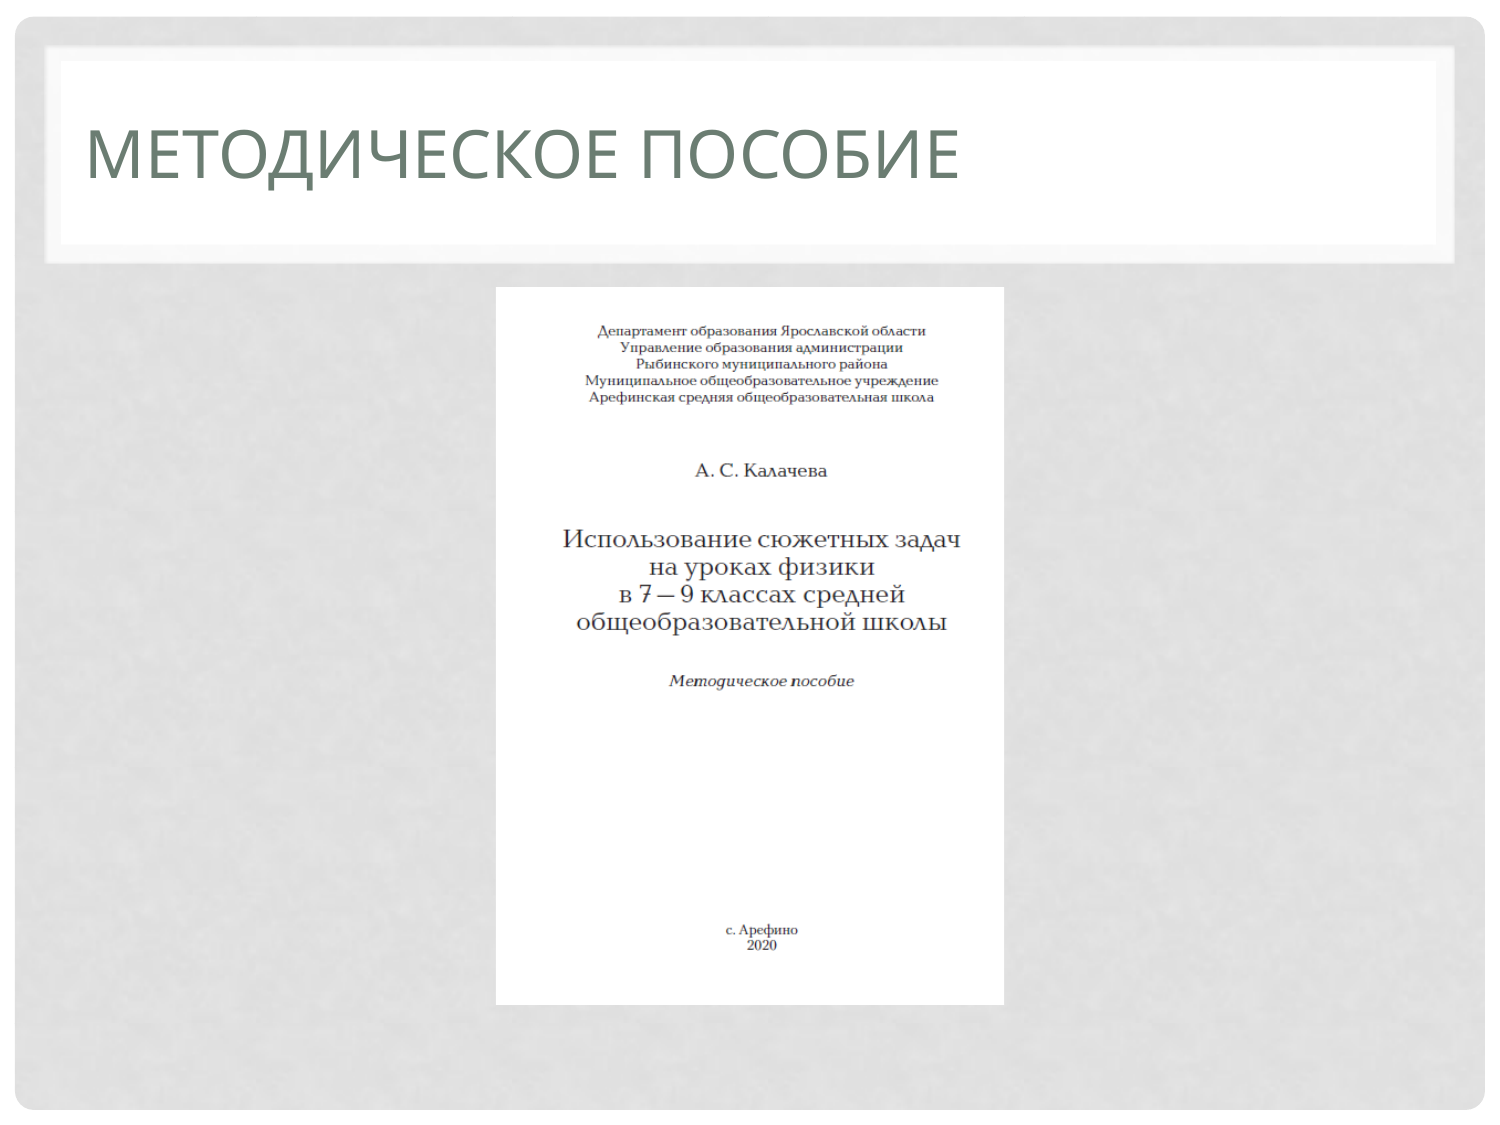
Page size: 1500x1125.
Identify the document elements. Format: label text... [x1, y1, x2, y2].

title Методическое пособие [69, 66, 1425, 238]
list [495, 287, 1005, 1006]
